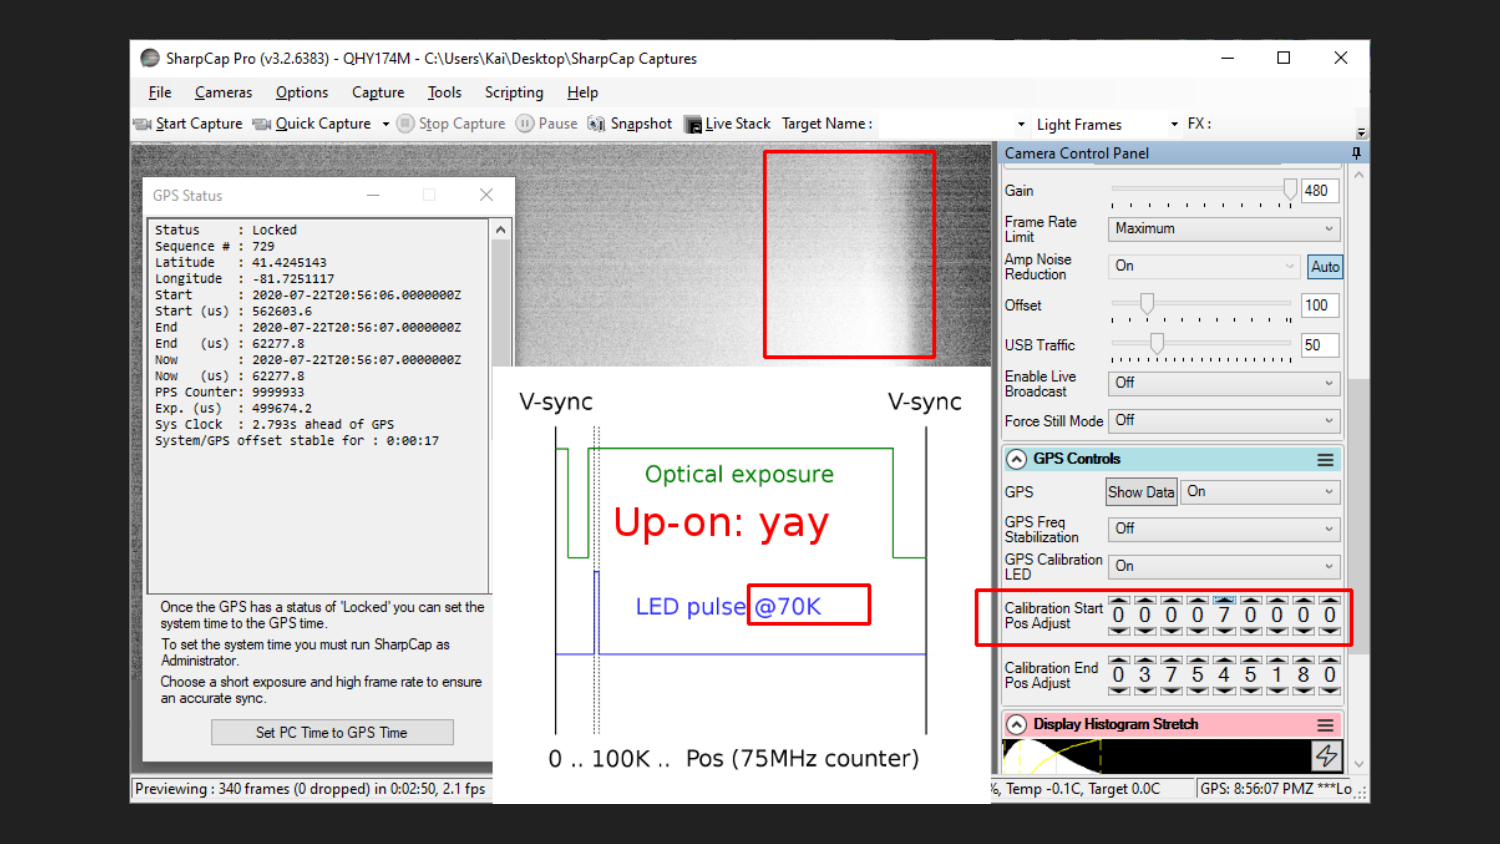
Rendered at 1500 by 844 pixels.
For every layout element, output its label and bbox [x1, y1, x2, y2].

picture [129, 39, 1371, 805]
